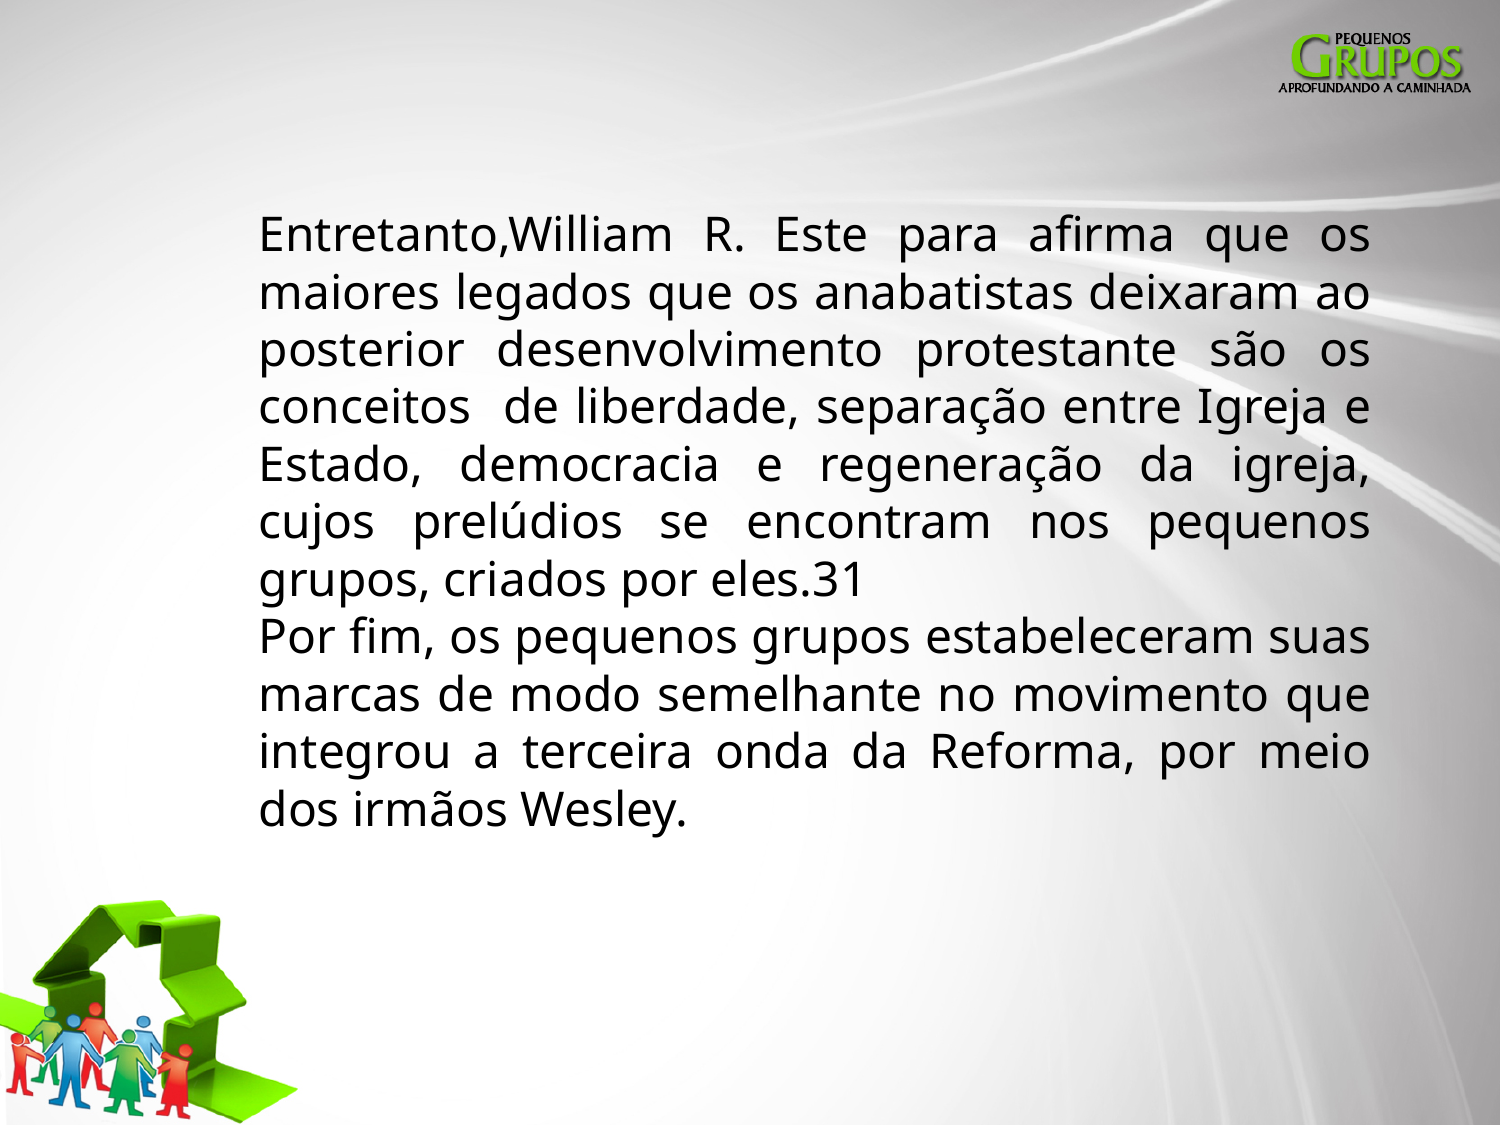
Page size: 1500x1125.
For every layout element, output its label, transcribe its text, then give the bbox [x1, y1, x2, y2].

picture [0, 0, 1500, 1125]
text_box Entretanto,William R. Este para afirma que os maiores legados que os anabatistas deixaram ao posterior desenvolvimento protestante são os conceitos de liberdade, separação entre Igreja e Estado, democracia e regeneração da igreja, cujos prelúdios se encontram nos pequenos grupos, criados por eles.31 Por fim, os pequenos grupos estabeleceram suas marcas de modo semelhante no movimento que integrou a terceira onda da Reforma, por meio dos irmãos Wesley. [243, 196, 1388, 889]
